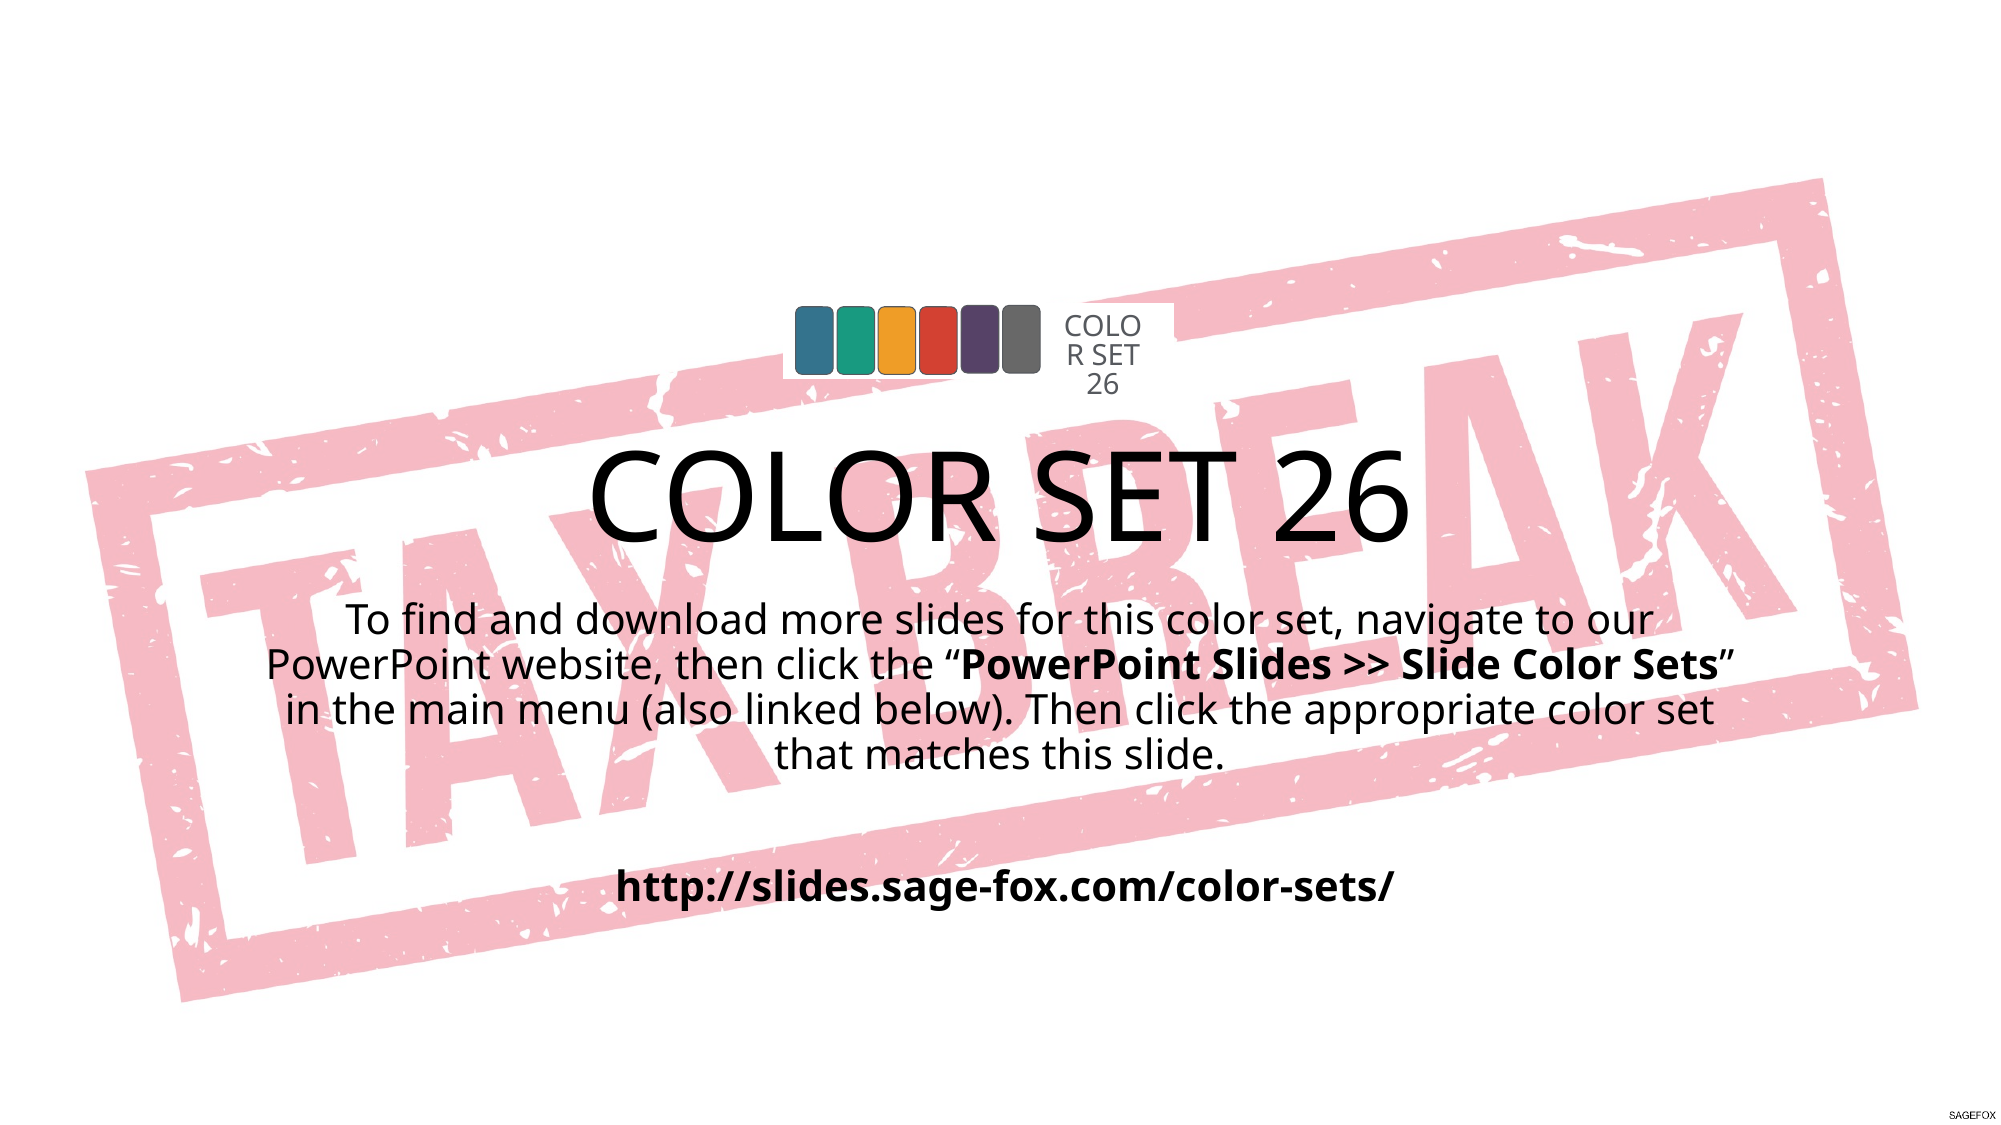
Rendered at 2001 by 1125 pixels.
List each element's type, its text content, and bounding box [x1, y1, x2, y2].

picture [1925, 0, 2001, 1125]
title COLOR SET 26 [249, 184, 1750, 576]
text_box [783, 303, 1174, 380]
subtitle To find and download more slides for this color set, navigate to our PowerPoint website, then click the “PowerPoint Slides >> Slide Color Sets” in the main menu (also linked below). Then click the appropriate color set that matches this slide. http://slides.sage-fox.com/color-sets/ [249, 590, 1750, 863]
